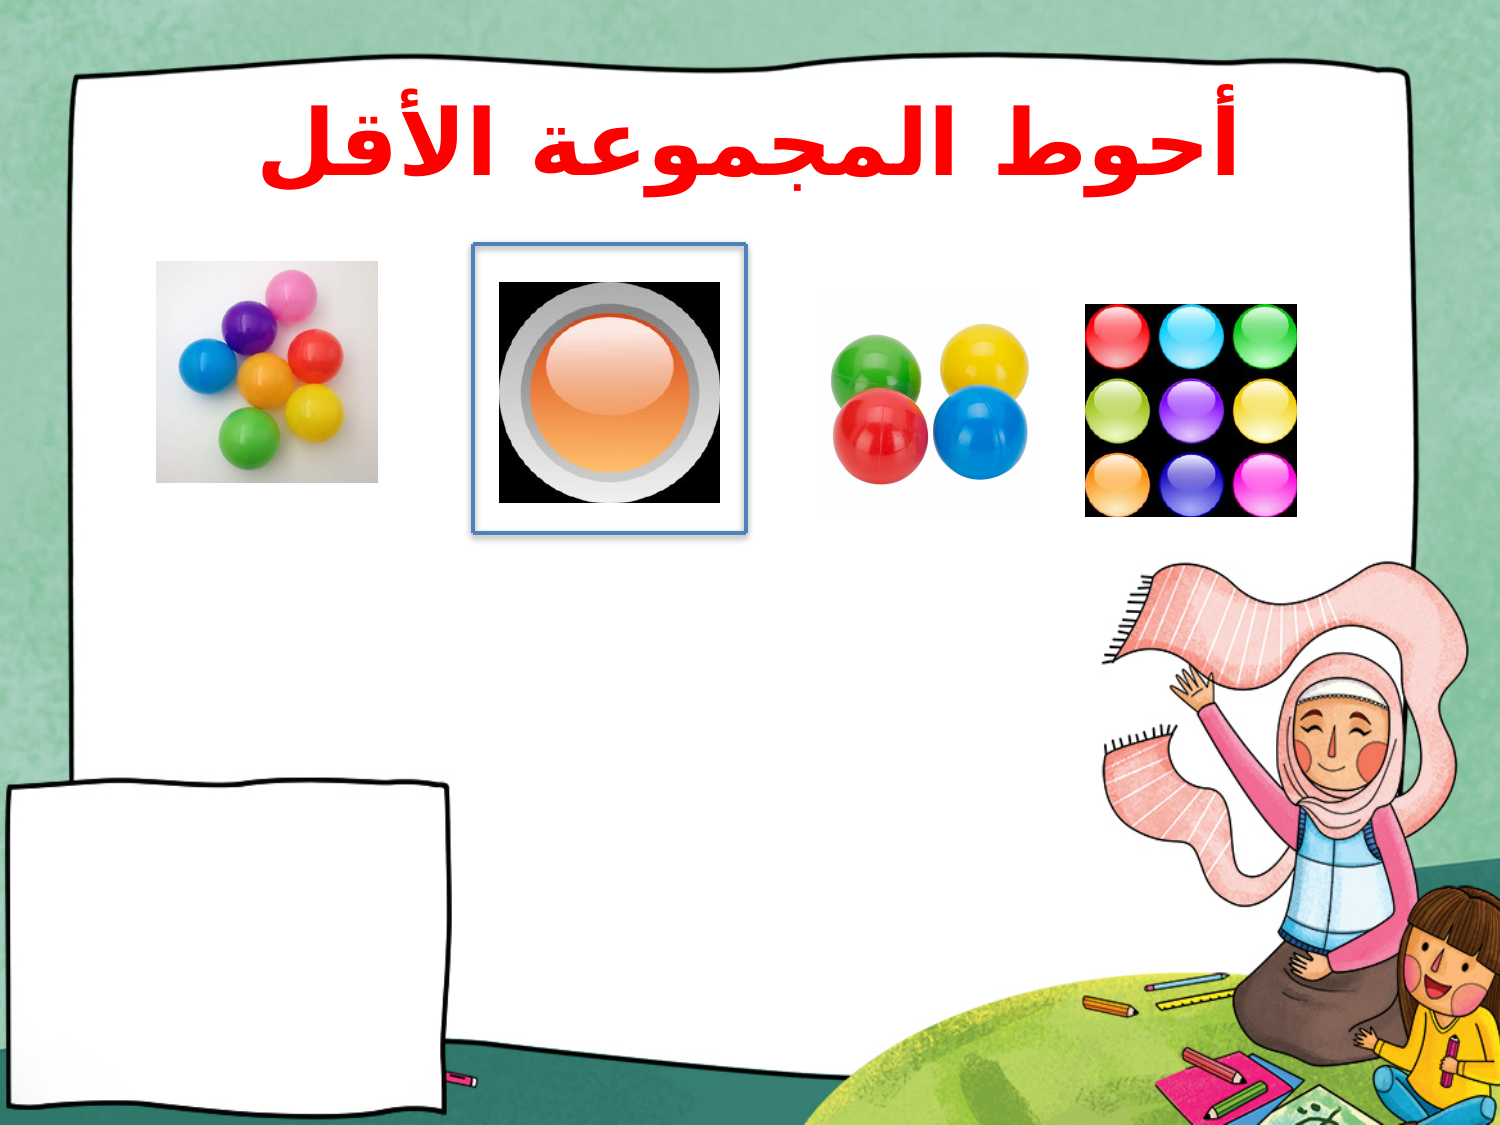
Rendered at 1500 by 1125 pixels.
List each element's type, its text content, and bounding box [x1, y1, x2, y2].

title أحوط المجموعة الأقل [75, 45, 1425, 233]
picture [0, 0, 1500, 1125]
